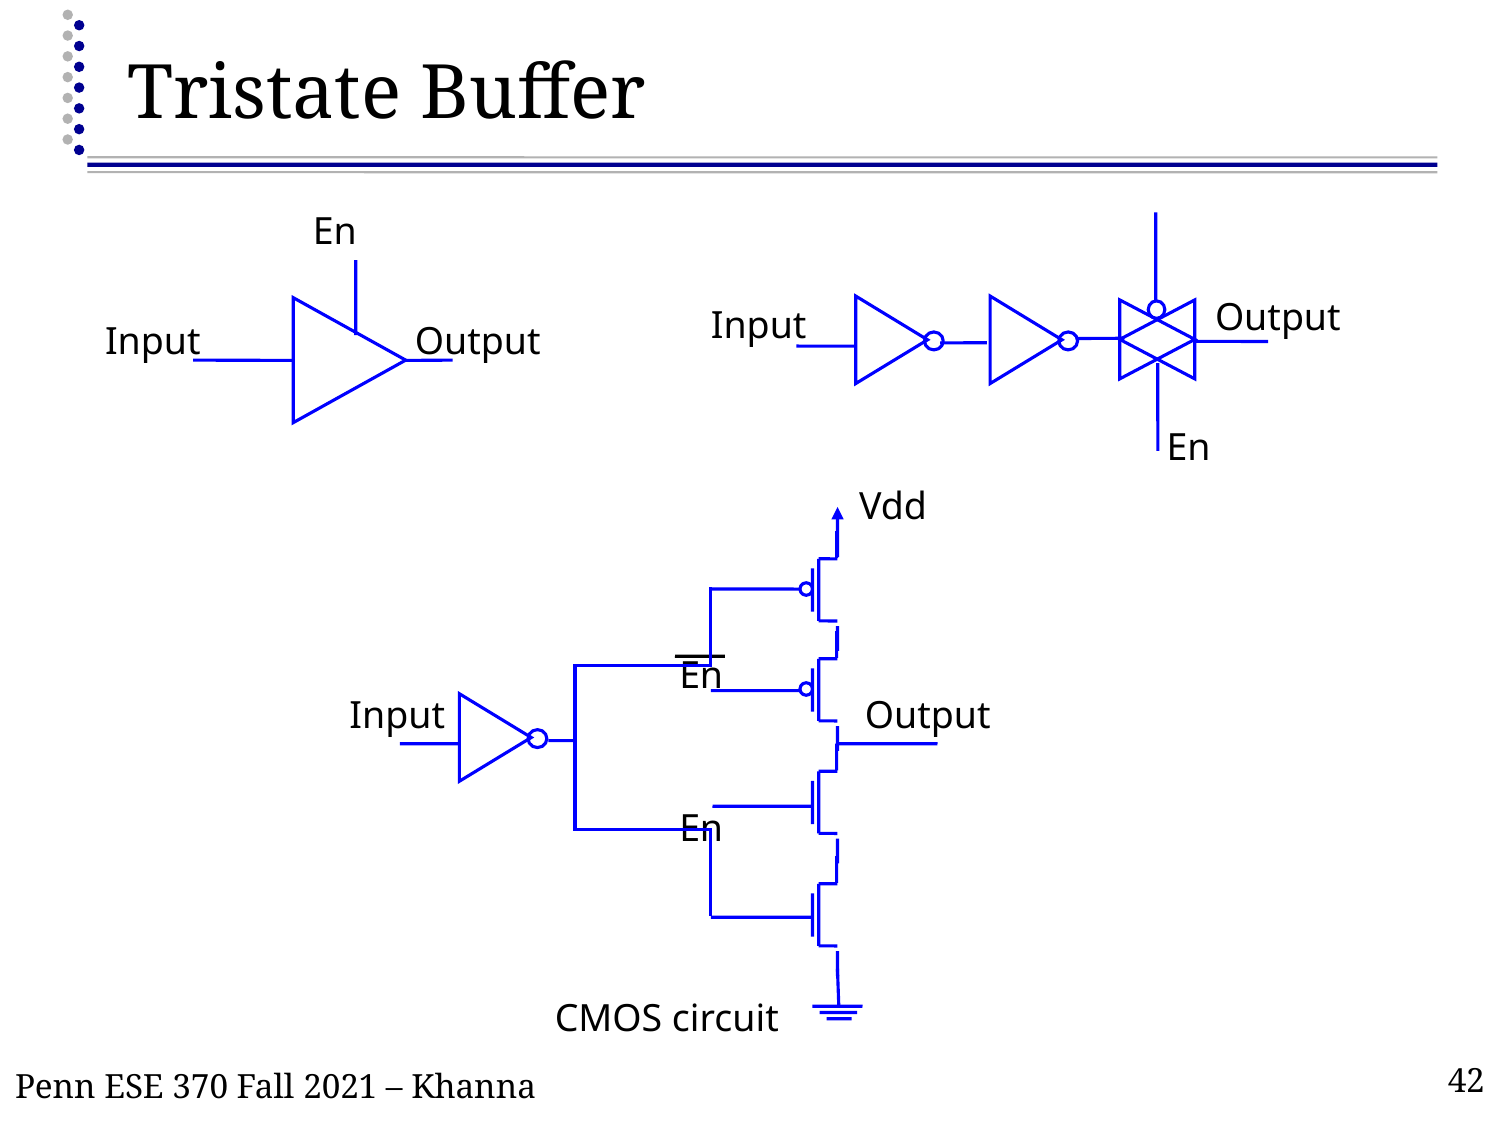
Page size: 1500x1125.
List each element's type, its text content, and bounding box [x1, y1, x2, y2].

slide_number 42 [1187, 1037, 1500, 1113]
title Tristate Buffer [112, 16, 1391, 142]
text_box Output [400, 310, 556, 370]
text_box Input [90, 310, 216, 370]
text_box [293, 297, 400, 423]
text_box En [298, 199, 372, 260]
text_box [698, 212, 1351, 476]
footer Penn ESE 370 Fall 2021 – Khanna [0, 1037, 813, 1113]
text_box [337, 474, 1001, 1048]
